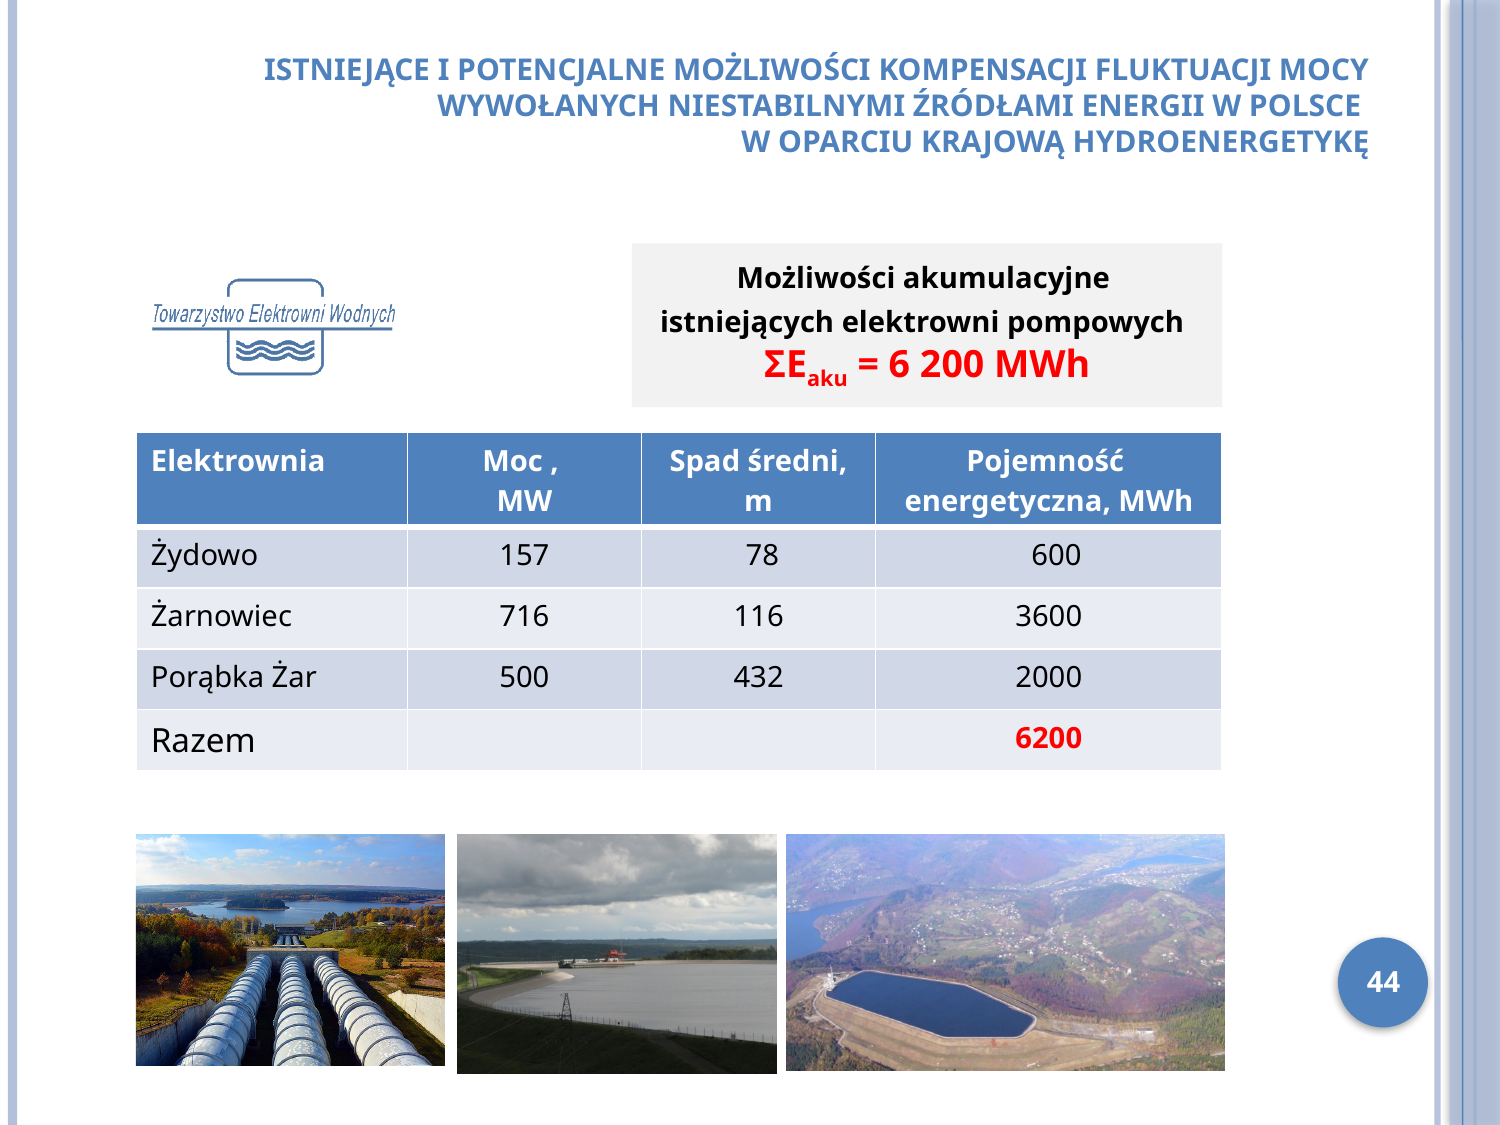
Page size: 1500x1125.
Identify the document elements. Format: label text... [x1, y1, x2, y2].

table_cell Żydowo [137, 530, 407, 587]
picture [785, 833, 1226, 1071]
picture [456, 833, 777, 1074]
table_cell 500 [408, 650, 641, 709]
table_header Spad średni, m [642, 433, 875, 524]
table_cell 78 [642, 530, 875, 587]
table_cell 600 [876, 530, 1221, 587]
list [135, 833, 446, 1067]
table_cell [408, 710, 641, 770]
table_cell 432 [642, 650, 875, 709]
table_cell 716 [408, 589, 641, 648]
table_cell Porąbka Żar [137, 650, 407, 709]
table_cell 116 [642, 589, 875, 648]
table_cell 2000 [876, 650, 1221, 709]
table_cell Razem [137, 710, 407, 770]
slide_number 44 [1333, 940, 1434, 1027]
table_cell 3600 [876, 589, 1221, 648]
table_cell Żarnowiec [137, 589, 407, 648]
table_cell [642, 710, 875, 770]
title Istniejące i potencjalne możliwości kompensacji fluktuacji mocy wywołanych niestabilnymi źródłami energii w Polsce w oparciu krajową hydroenergetykę [159, 42, 1385, 231]
text_box Możliwości akumulacyjne istniejących elektrowni pompowych ΣEaku = 6 200 MWh [631, 243, 1223, 408]
table_header Pojemność energetyczna, MWh [876, 433, 1221, 524]
table_cell 6200 [876, 710, 1221, 770]
table_header Moc , MW [408, 433, 641, 524]
picture [123, 254, 426, 394]
table_header Elektrownia [137, 433, 407, 524]
table_cell 157 [408, 530, 641, 587]
